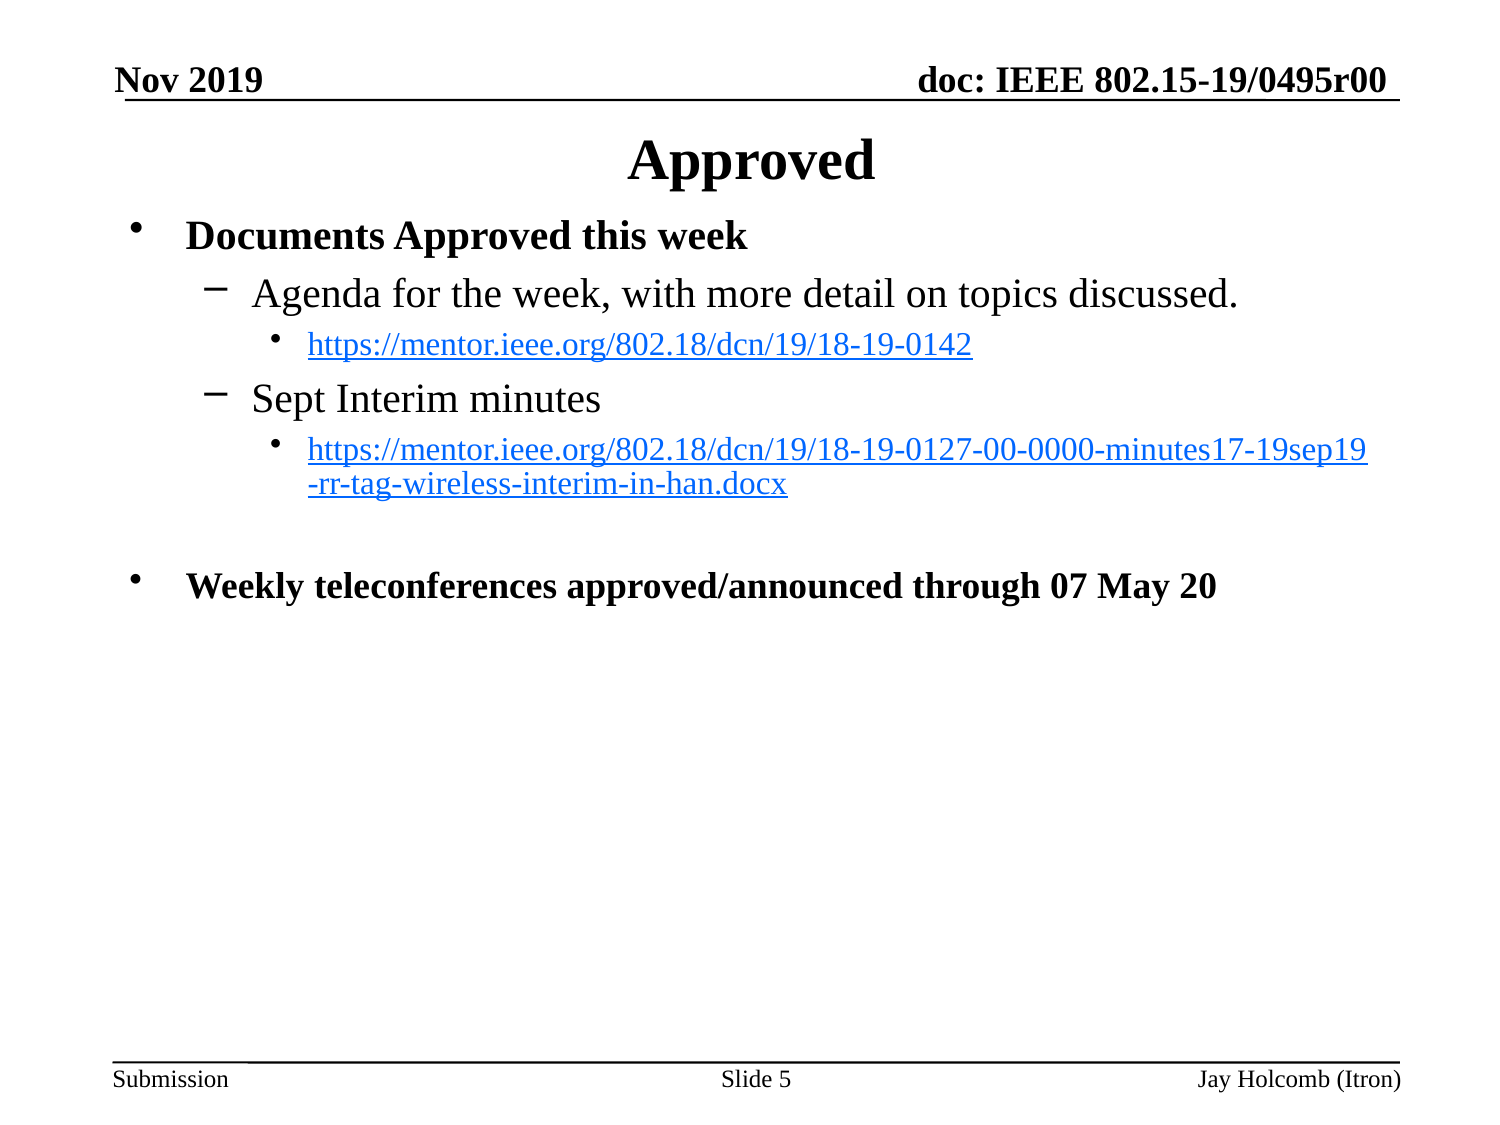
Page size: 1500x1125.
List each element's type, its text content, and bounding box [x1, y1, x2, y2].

list Documents Approved this week Agenda for the week, with more detail on topics discussed. https://mentor.ieee.org/802.18/dcn/19/18-19-0142 Sept Interim minutes https://mentor.ieee.org/802.18/dcn/19/18-19-0127-00-0000-minutes17-19sep19-rr-tag-wireless-interim-in-han.docx Weekly teleconferences approved/announced through 07 May 20 [114, 199, 1390, 1047]
slide_number Slide 5 [712, 1061, 800, 1093]
title Approved [114, 112, 1390, 199]
footer Jay Holcomb (Itron) [1188, 1061, 1402, 1093]
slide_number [114, 54, 265, 101]
